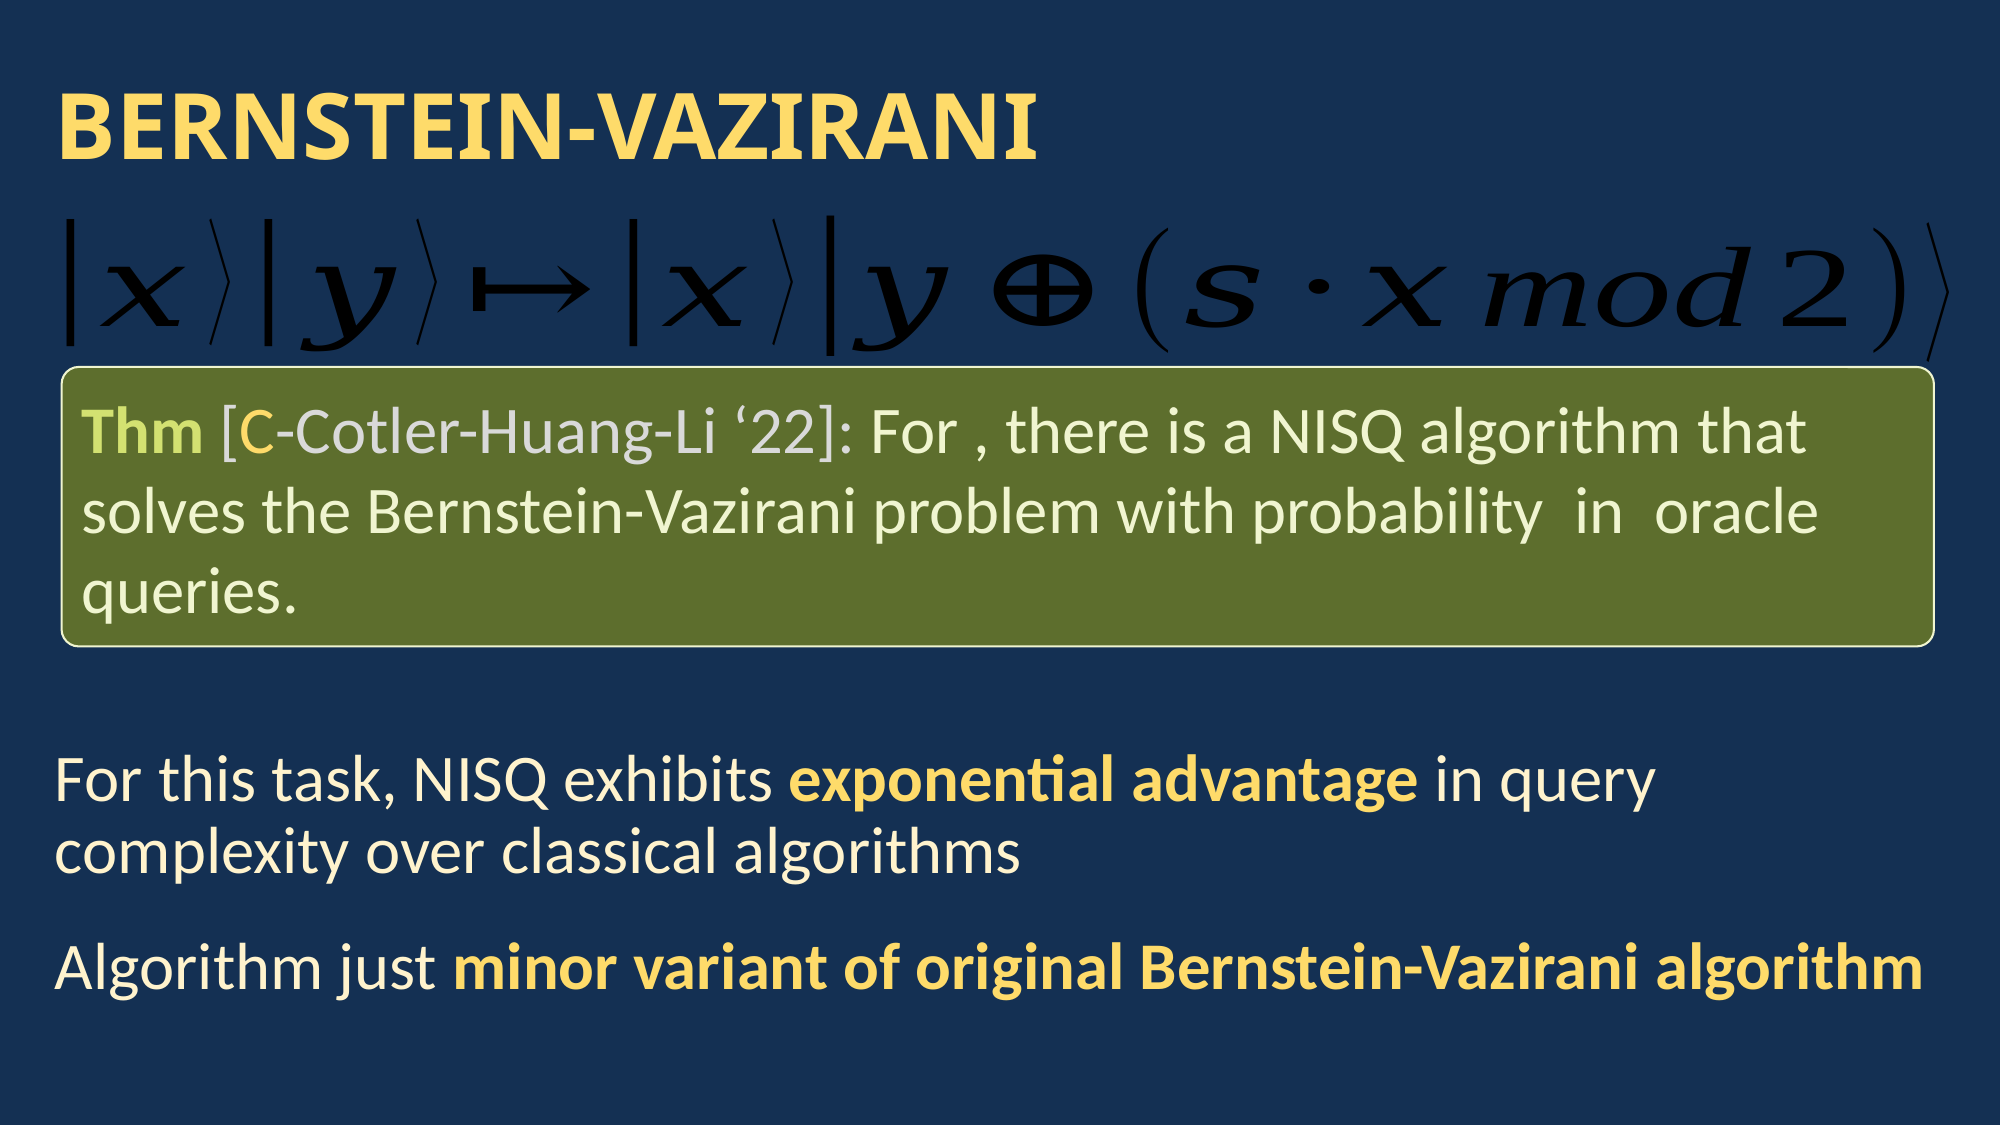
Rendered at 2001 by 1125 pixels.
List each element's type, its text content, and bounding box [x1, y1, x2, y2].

title BERNSTEIN-VAZIRANI [39, 46, 1960, 213]
list For this task, NISQ exhibits exponential advantage in query complexity over classical algorithms Algorithm just minor variant of original Bernstein-Vazirani algorithm [39, 713, 1960, 1049]
